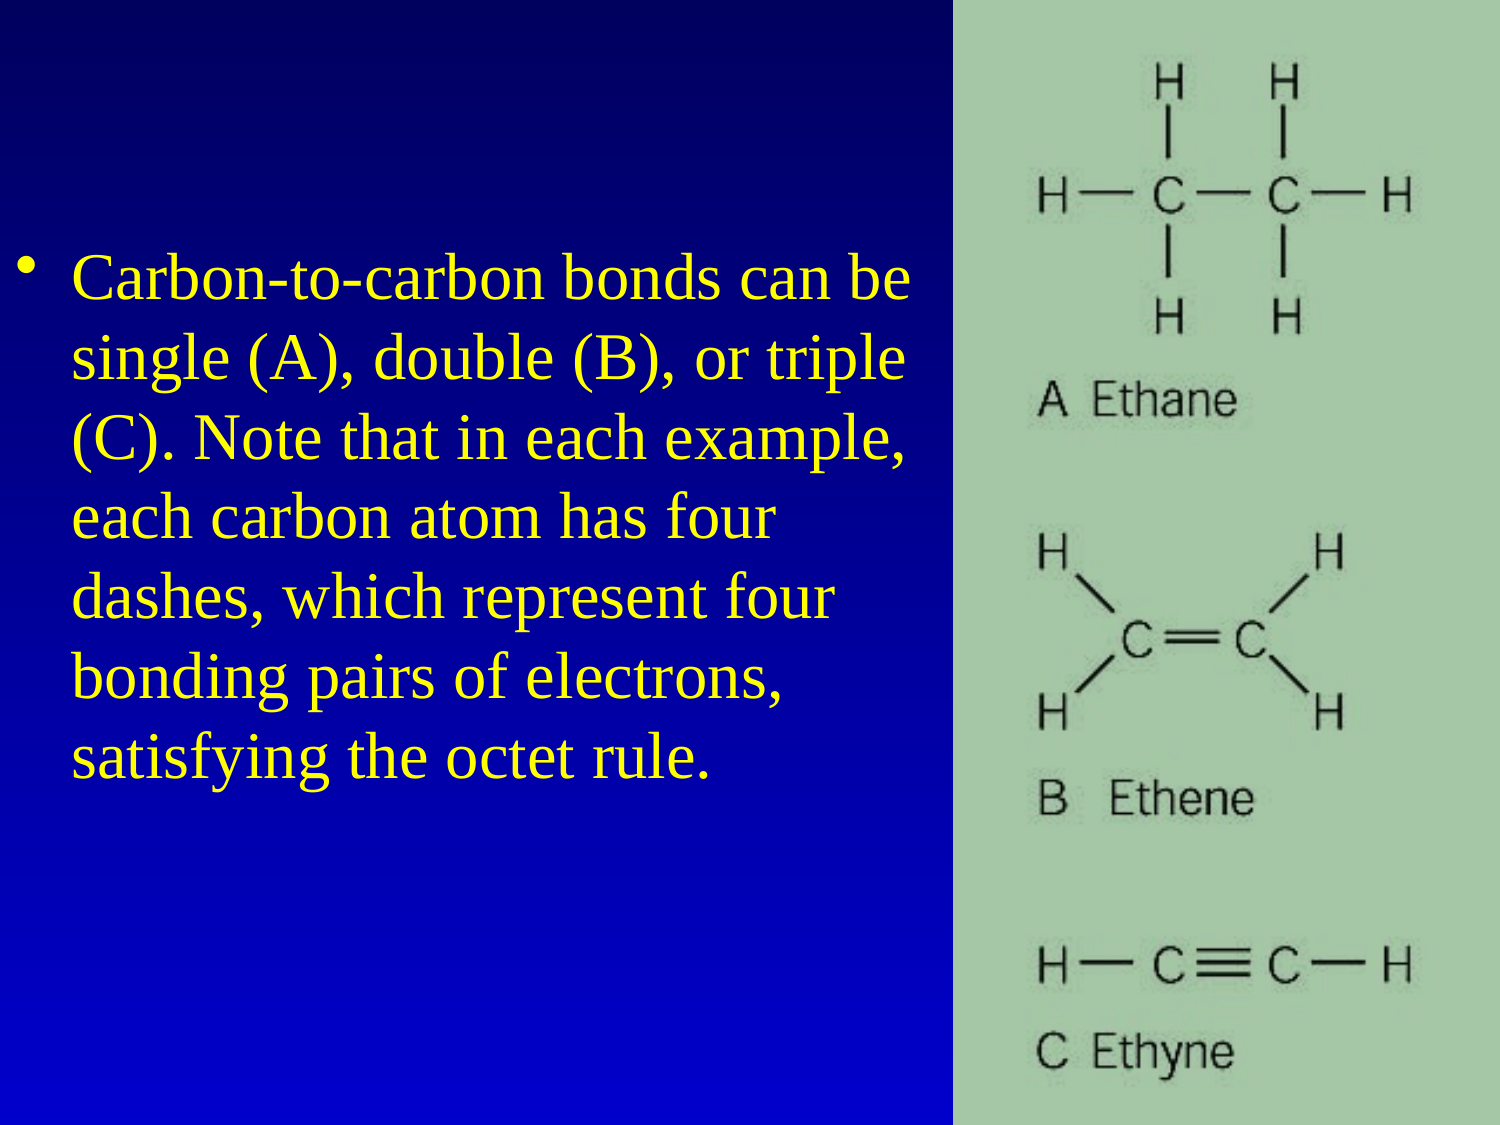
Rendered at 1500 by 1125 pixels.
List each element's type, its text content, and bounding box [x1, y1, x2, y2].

picture [953, 0, 1500, 1125]
list Carbon-to-carbon bonds can be single (A), double (B), or triple (C). Note that in each example, each carbon atom has four dashes, which represent four bonding pairs of electrons, satisfying the octet rule. [0, 224, 950, 1125]
